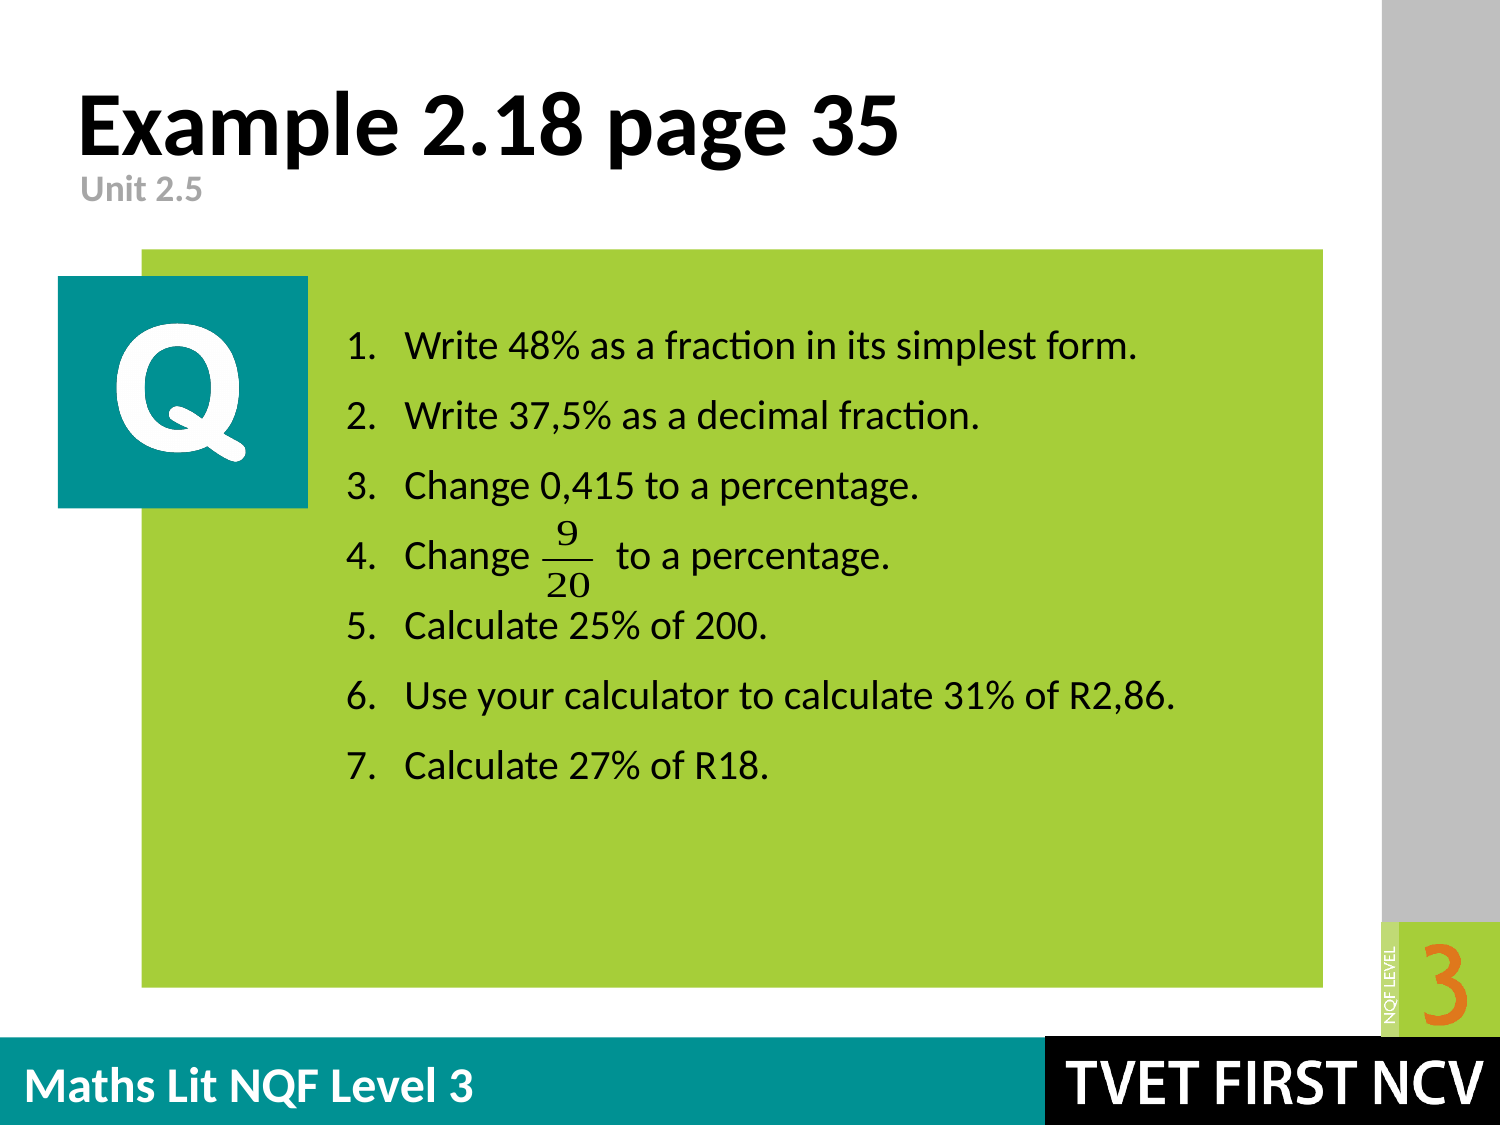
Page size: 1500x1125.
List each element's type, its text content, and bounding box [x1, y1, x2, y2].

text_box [535, 510, 604, 606]
text_box [141, 248, 1324, 989]
list Unit 2.5 [65, 161, 1363, 212]
title Example 2.18 page 35 [62, 68, 1360, 187]
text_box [57, 276, 309, 509]
picture [1065, 1050, 1484, 1120]
picture [1381, 922, 1500, 1037]
text_box Write 48% as a fraction in its simplest form. Write 37,5% as a decimal fraction. Change 0,415 to a percentage. Change to a percentage. Calculate 25% of 200. Use your calculator to calculate 31% of R2,86. Calculate 27% of R18. [331, 316, 1255, 862]
